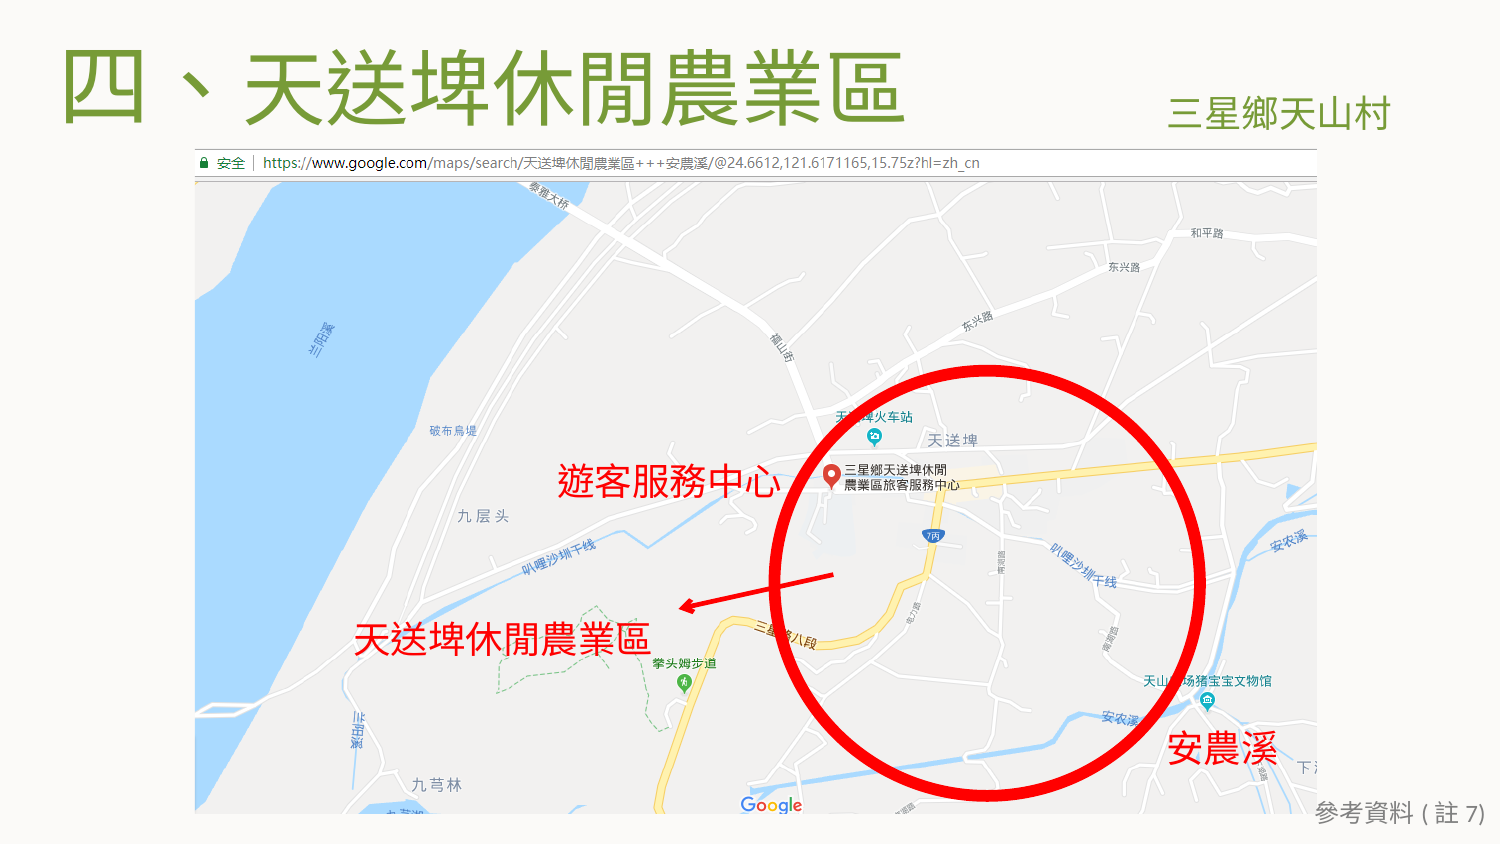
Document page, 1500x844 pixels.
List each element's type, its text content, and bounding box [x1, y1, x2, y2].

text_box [678, 574, 834, 610]
text_box 四、天送埤休閒農業區 [44, 20, 924, 145]
picture [0, 0, 1500, 844]
text_box 三星鄉天山村 [1151, 82, 1407, 143]
text_box 參考資料(註7) [1300, 790, 1500, 836]
